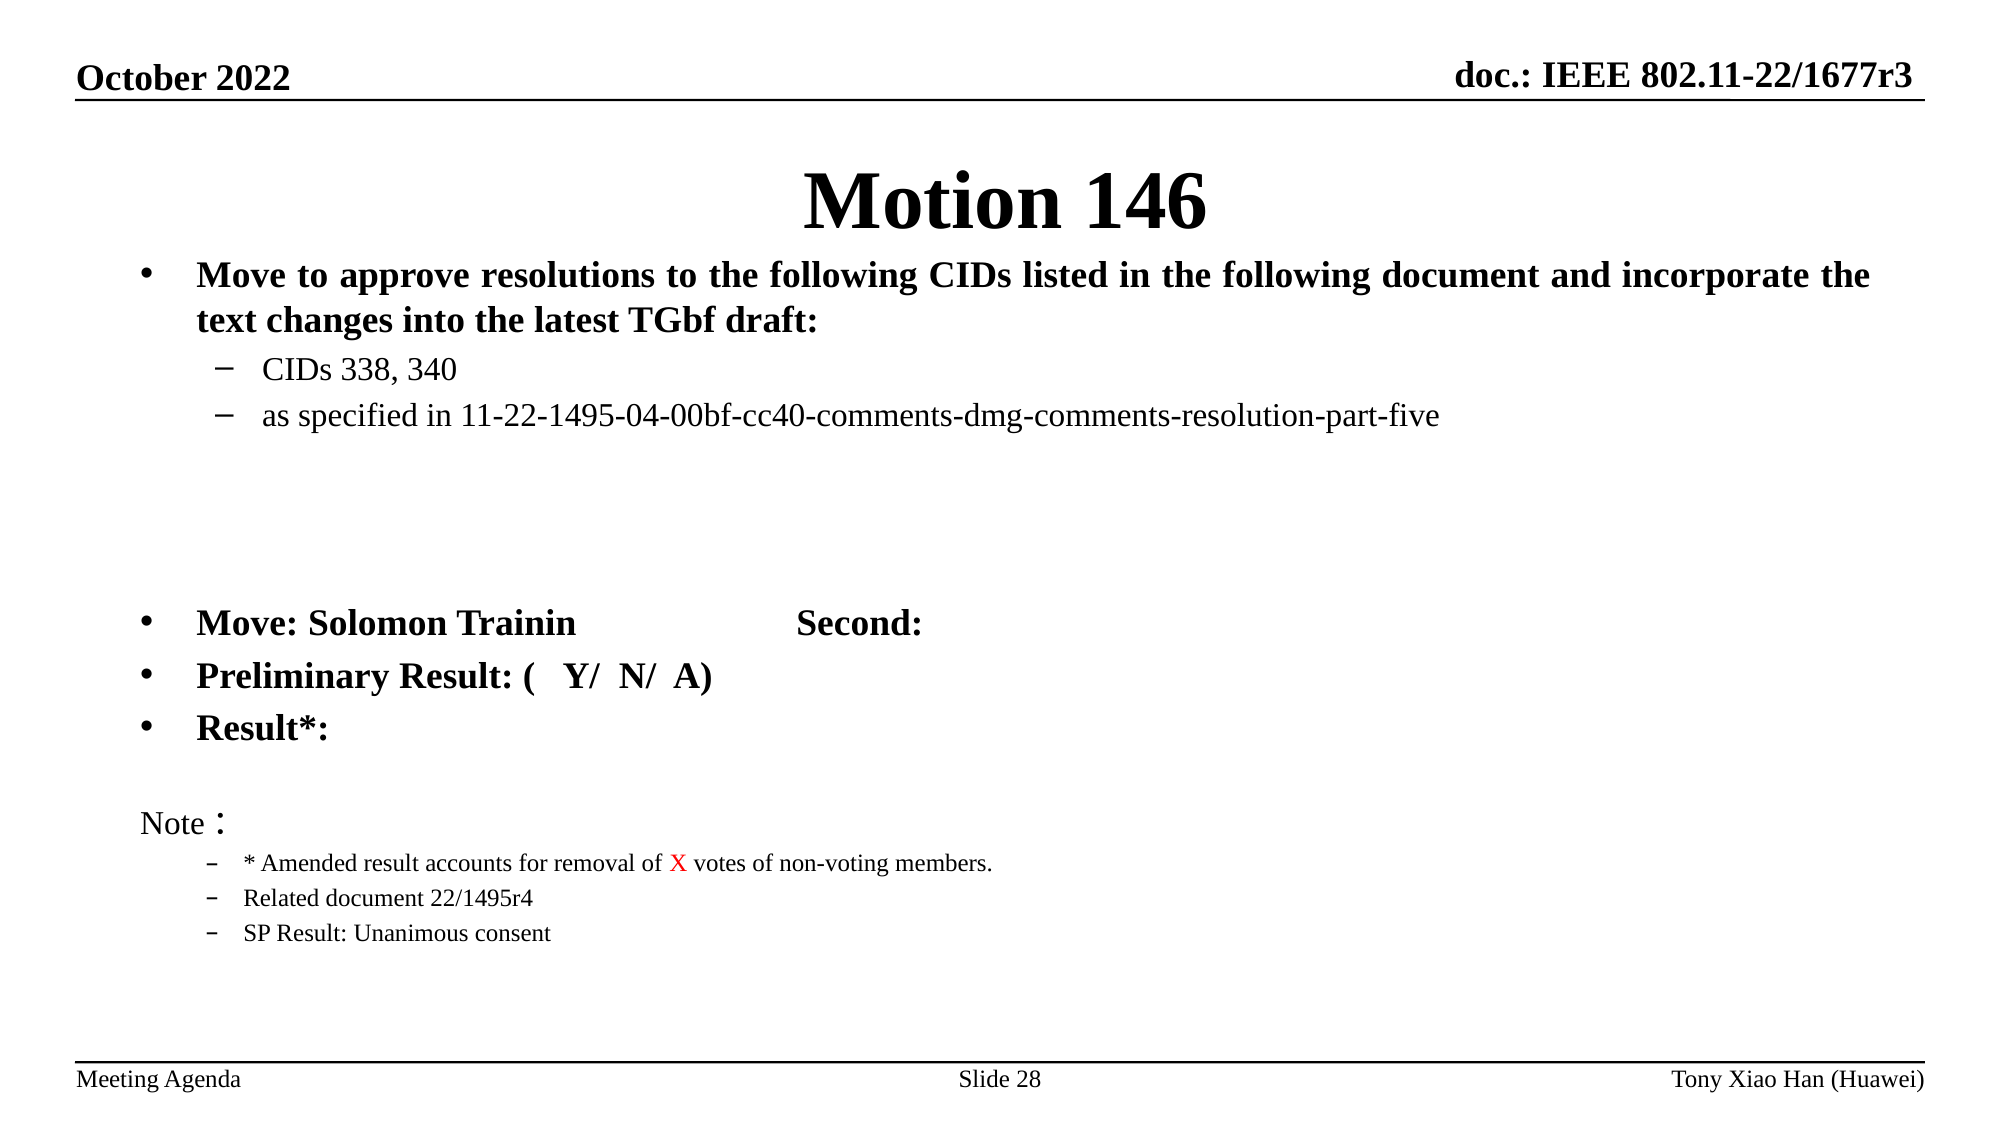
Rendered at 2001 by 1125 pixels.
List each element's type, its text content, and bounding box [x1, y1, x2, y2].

text_box Move to approve resolutions to the following CIDs listed in the following document and incorporate the text changes into the latest TGbf draft: CIDs 338, 340 as specified in 11-22-1495-04-00bf-cc40-comments-dmg-comments-resolution-part-five Move: Solomon Trainin Second: Preliminary Result: ( Y/ N/ A) Result*: Note： * Amended result accounts for removal of X votes of non-voting members. Related document 22/1495r4 SP Result: Unanimous consent [125, 212, 1888, 900]
text_box Motion 146 [368, 137, 1644, 212]
